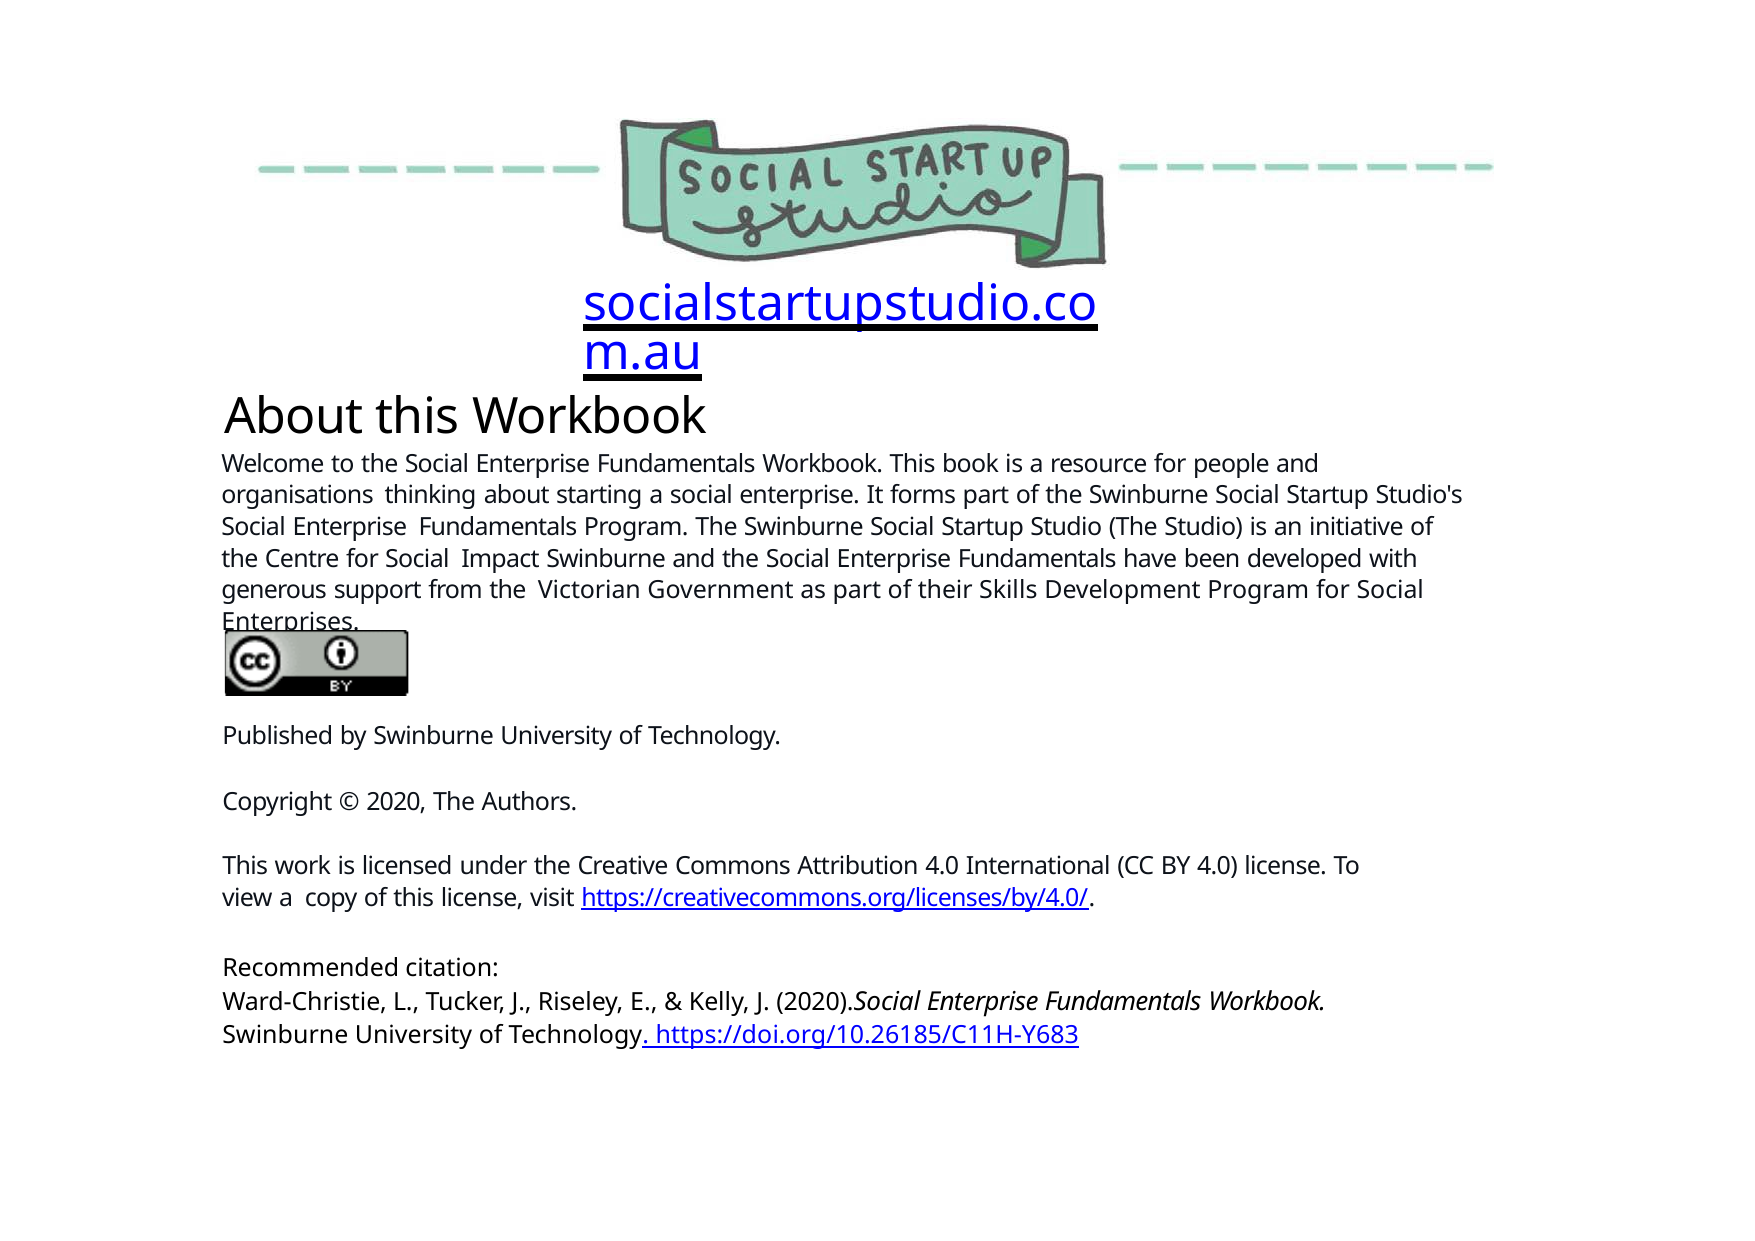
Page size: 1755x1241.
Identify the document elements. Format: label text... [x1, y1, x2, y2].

text_box About this Workbook Welcome to the Social Enterprise Fundamentals Workbook. This book is a resource for people and organisations thinking about starting a social enterprise. It forms part of the Swinburne Social Startup Studio's Social Enterprise Fundamentals Program. The Swinburne Social Startup Studio (The Studio) is an initiative of the Centre for Social Impact Swinburne and the Social Enterprise Fundamentals have been developed with generous support from the Victorian Government as part of their Skills Development Program for Social Enterprises. [219, 373, 1475, 636]
text_box [254, 118, 1494, 270]
text_box [224, 630, 409, 696]
title socialstartupstudio.com.au [581, 267, 1142, 373]
text_box Published by Swinburne University of Technology. Copyright © 2020, The Authors. This work is licensed under the Creative Commons Attribution 4.0 International (CC BY 4.0) license. To view a copy of this license, visit https://creativecommons.org/licenses/by/4.0/. Recommended citation: Ward-Christie, L., Tucker, J., Riseley, E., & Kelly, J. (2020).Social Enterprise Fundamentals Workbook. Swinburne University of Technology. https://doi.org/10.26185/C11H-Y683 [220, 717, 1441, 1054]
